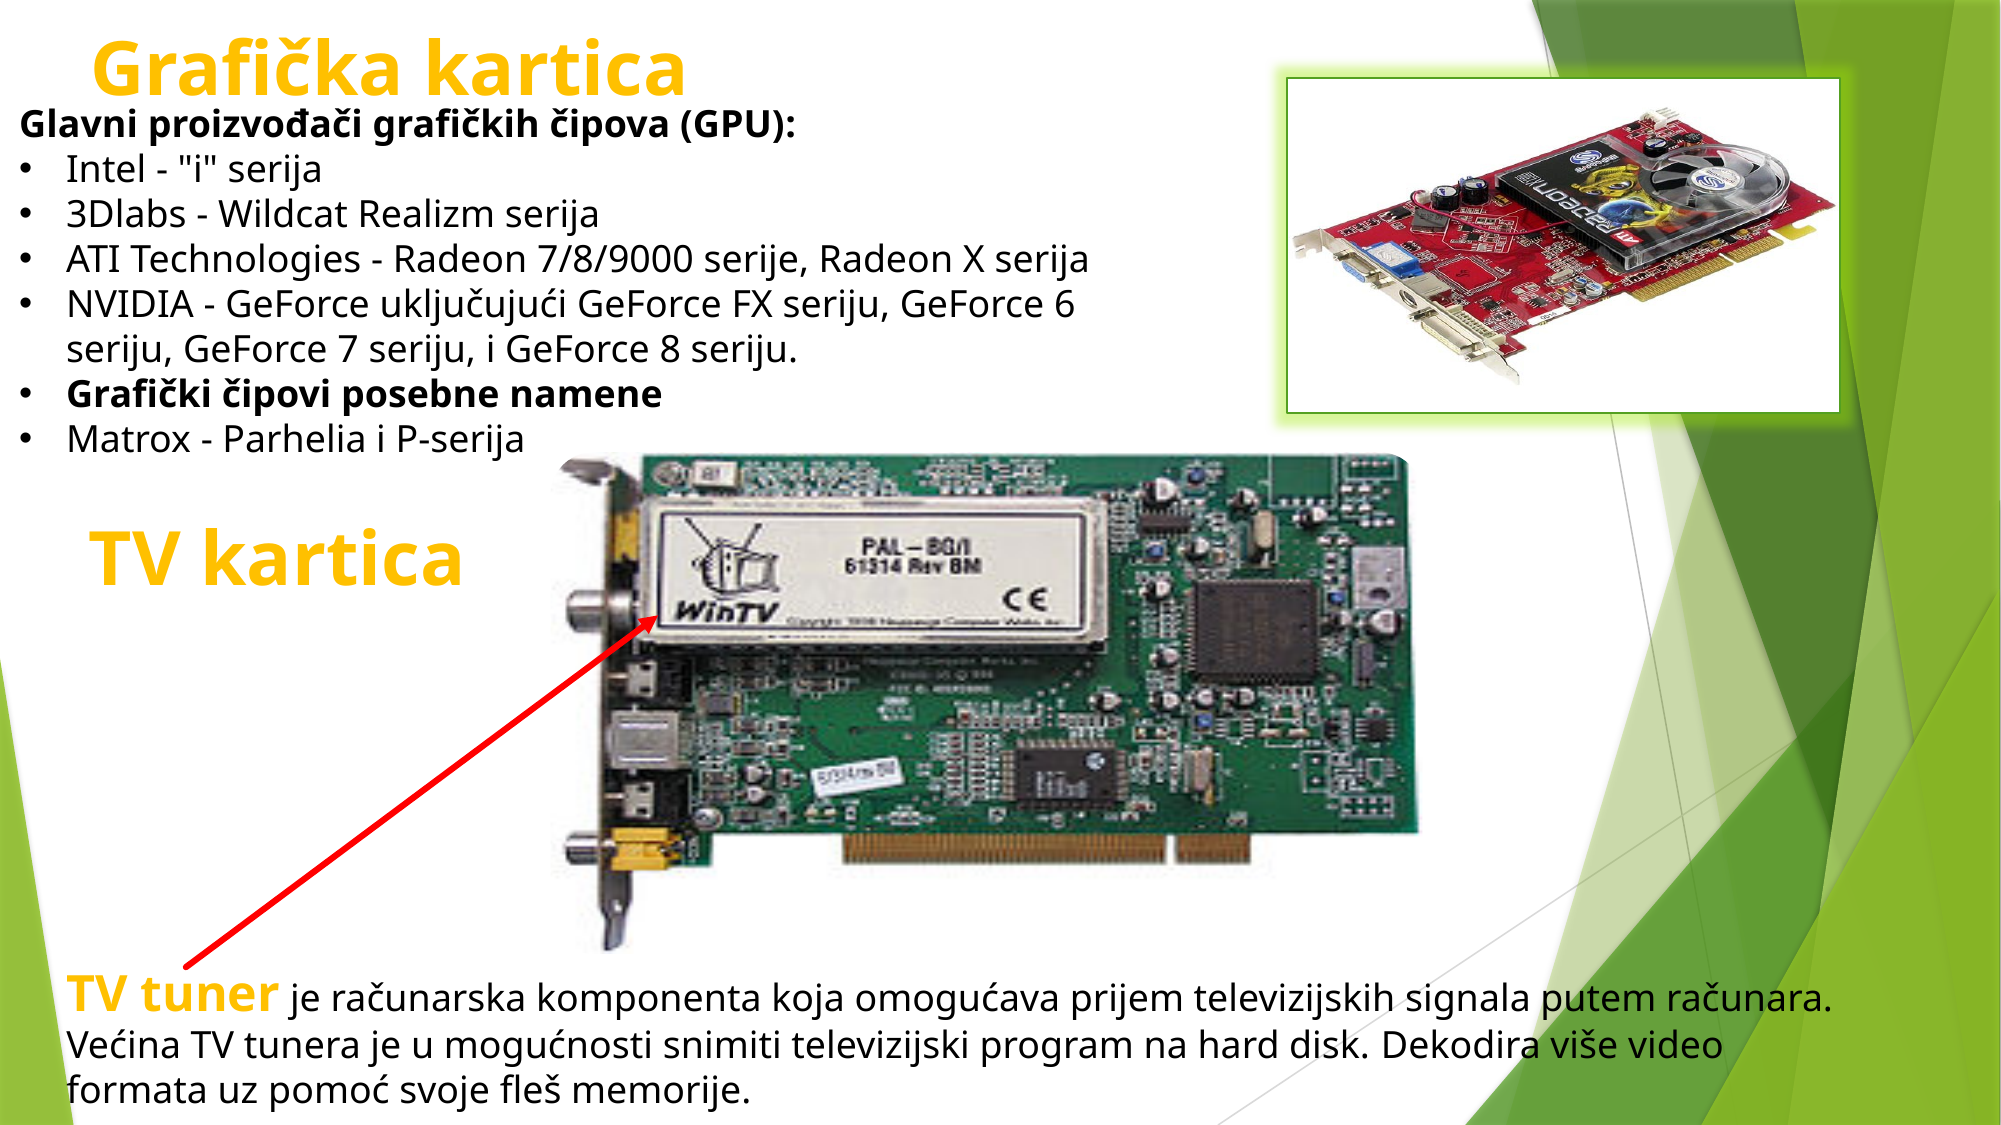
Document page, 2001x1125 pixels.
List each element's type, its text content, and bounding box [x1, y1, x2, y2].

text_box Glavni proizvođači grafičkih čipova (GPU): Intel - "i" serija 3Dlabs - Wildcat Realizm serija ATI Technologies - Radeon 7/8/9000 serije, Radeon X serija NVIDIA - GeForce uključujući GeForce FX seriju, GeForce 6 seriju, GeForce 7 seriju, i GeForce 8 seriju. Grafički čipovi posebne namene Matrox - Parhelia i P-serija [4, 93, 1312, 513]
picture [1287, 78, 1840, 413]
text_box Grafička kartica [51, 13, 728, 93]
picture [549, 451, 1423, 955]
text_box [185, 614, 659, 968]
text_box TV tuner je računarska komponenta koja omogućava prijem televizijskih signala putem računara. Većina TV tunera je u mogućnosti snimiti televizijski program na hard disk. Dekodira više video formata uz pomoć svoje fleš memorije. [51, 953, 1886, 1119]
text_box TV kartica [13, 502, 542, 608]
